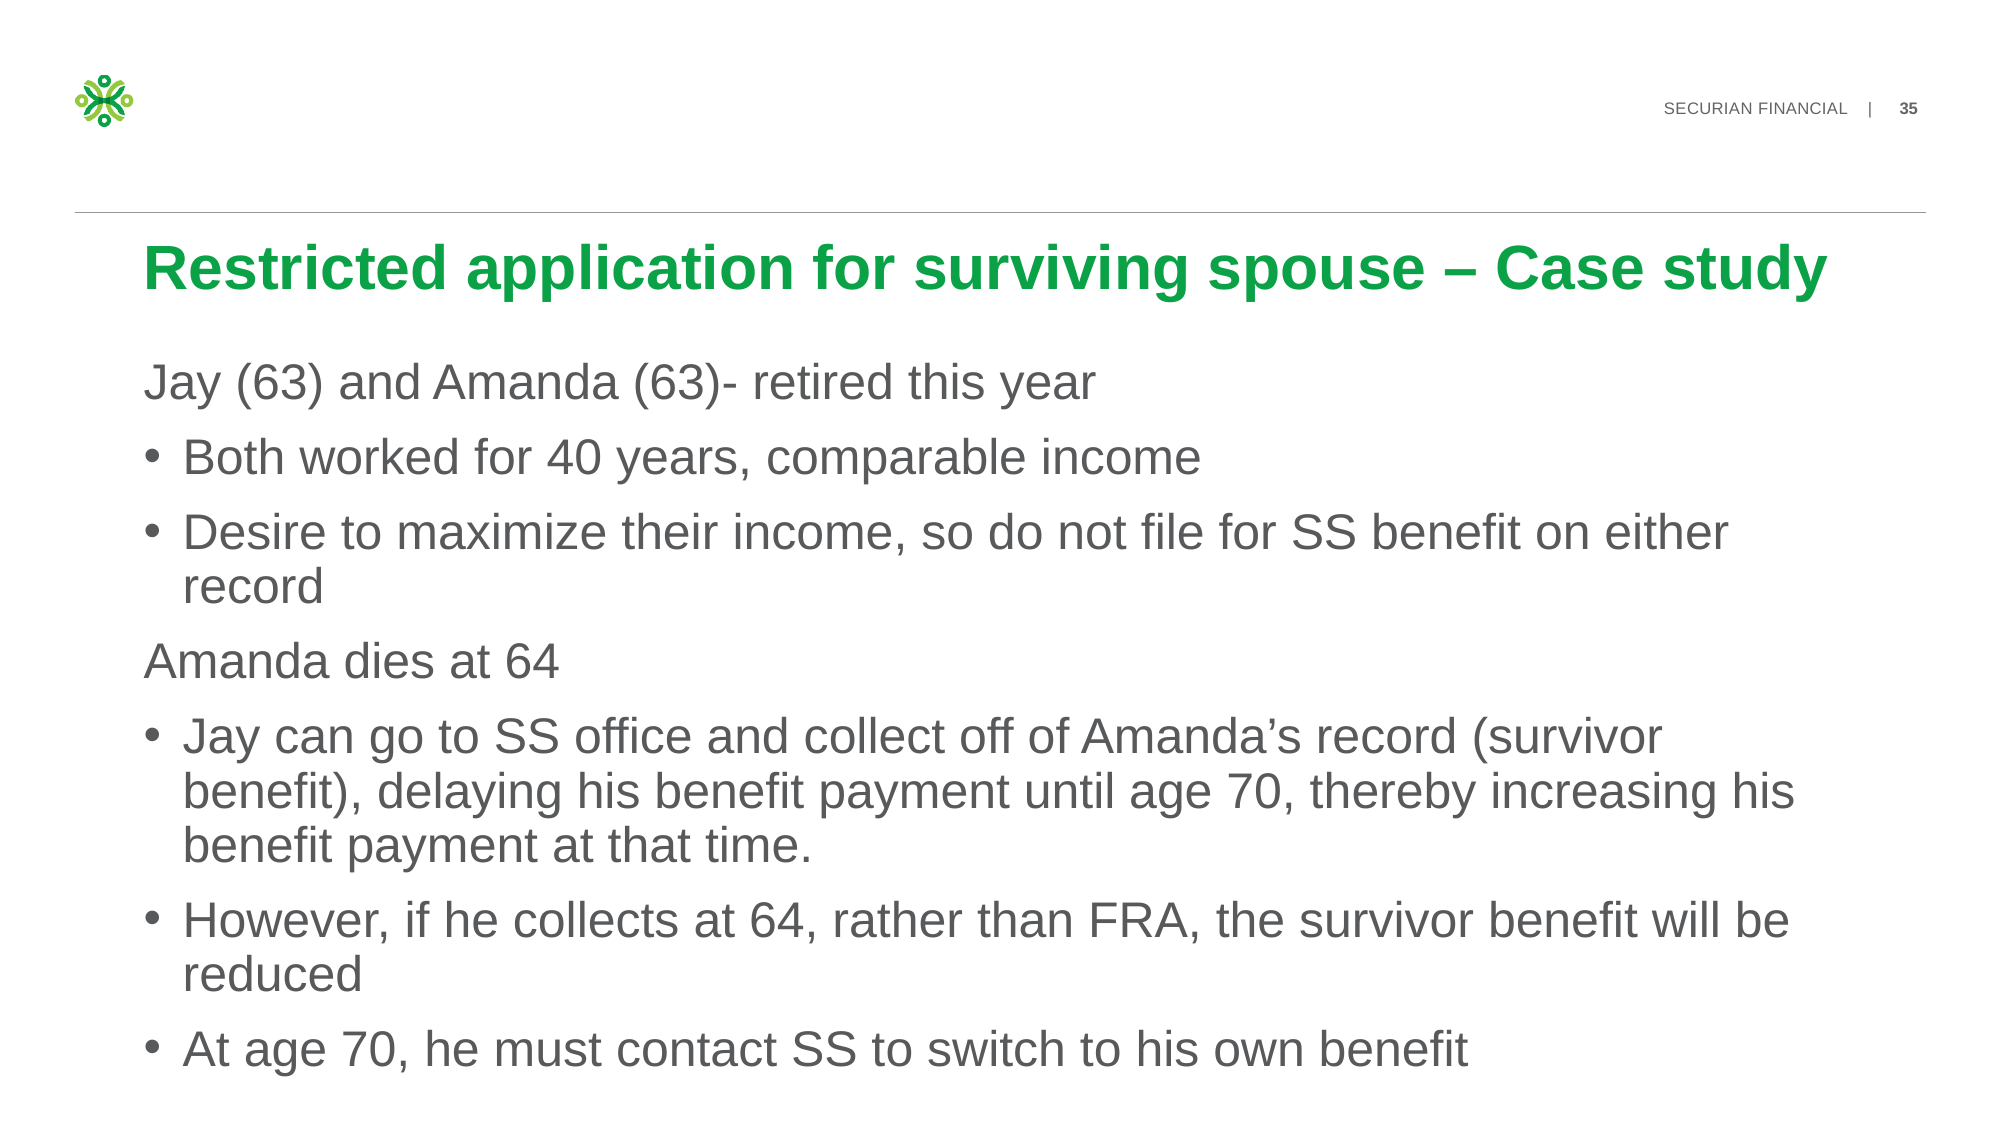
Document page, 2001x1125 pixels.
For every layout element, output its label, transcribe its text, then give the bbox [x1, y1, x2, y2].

picture [75, 75, 138, 130]
title Restricted application for surviving spouse – Case study [143, 237, 1844, 355]
list Jay (63) and Amanda (63)- retired this year Both worked for 40 years, comparable income Desire to maximize their income, so do not file for SS benefit on either record Amanda dies at 64 Jay can go to SS office and collect off of Amanda’s record (survivor benefit), delaying his benefit payment until age 70, thereby increasing his benefit payment at that time. However, if he collects at 64, rather than FRA, the survivor benefit will be reduced At age 70, he must contact SS to switch to his own benefit [143, 355, 1844, 803]
